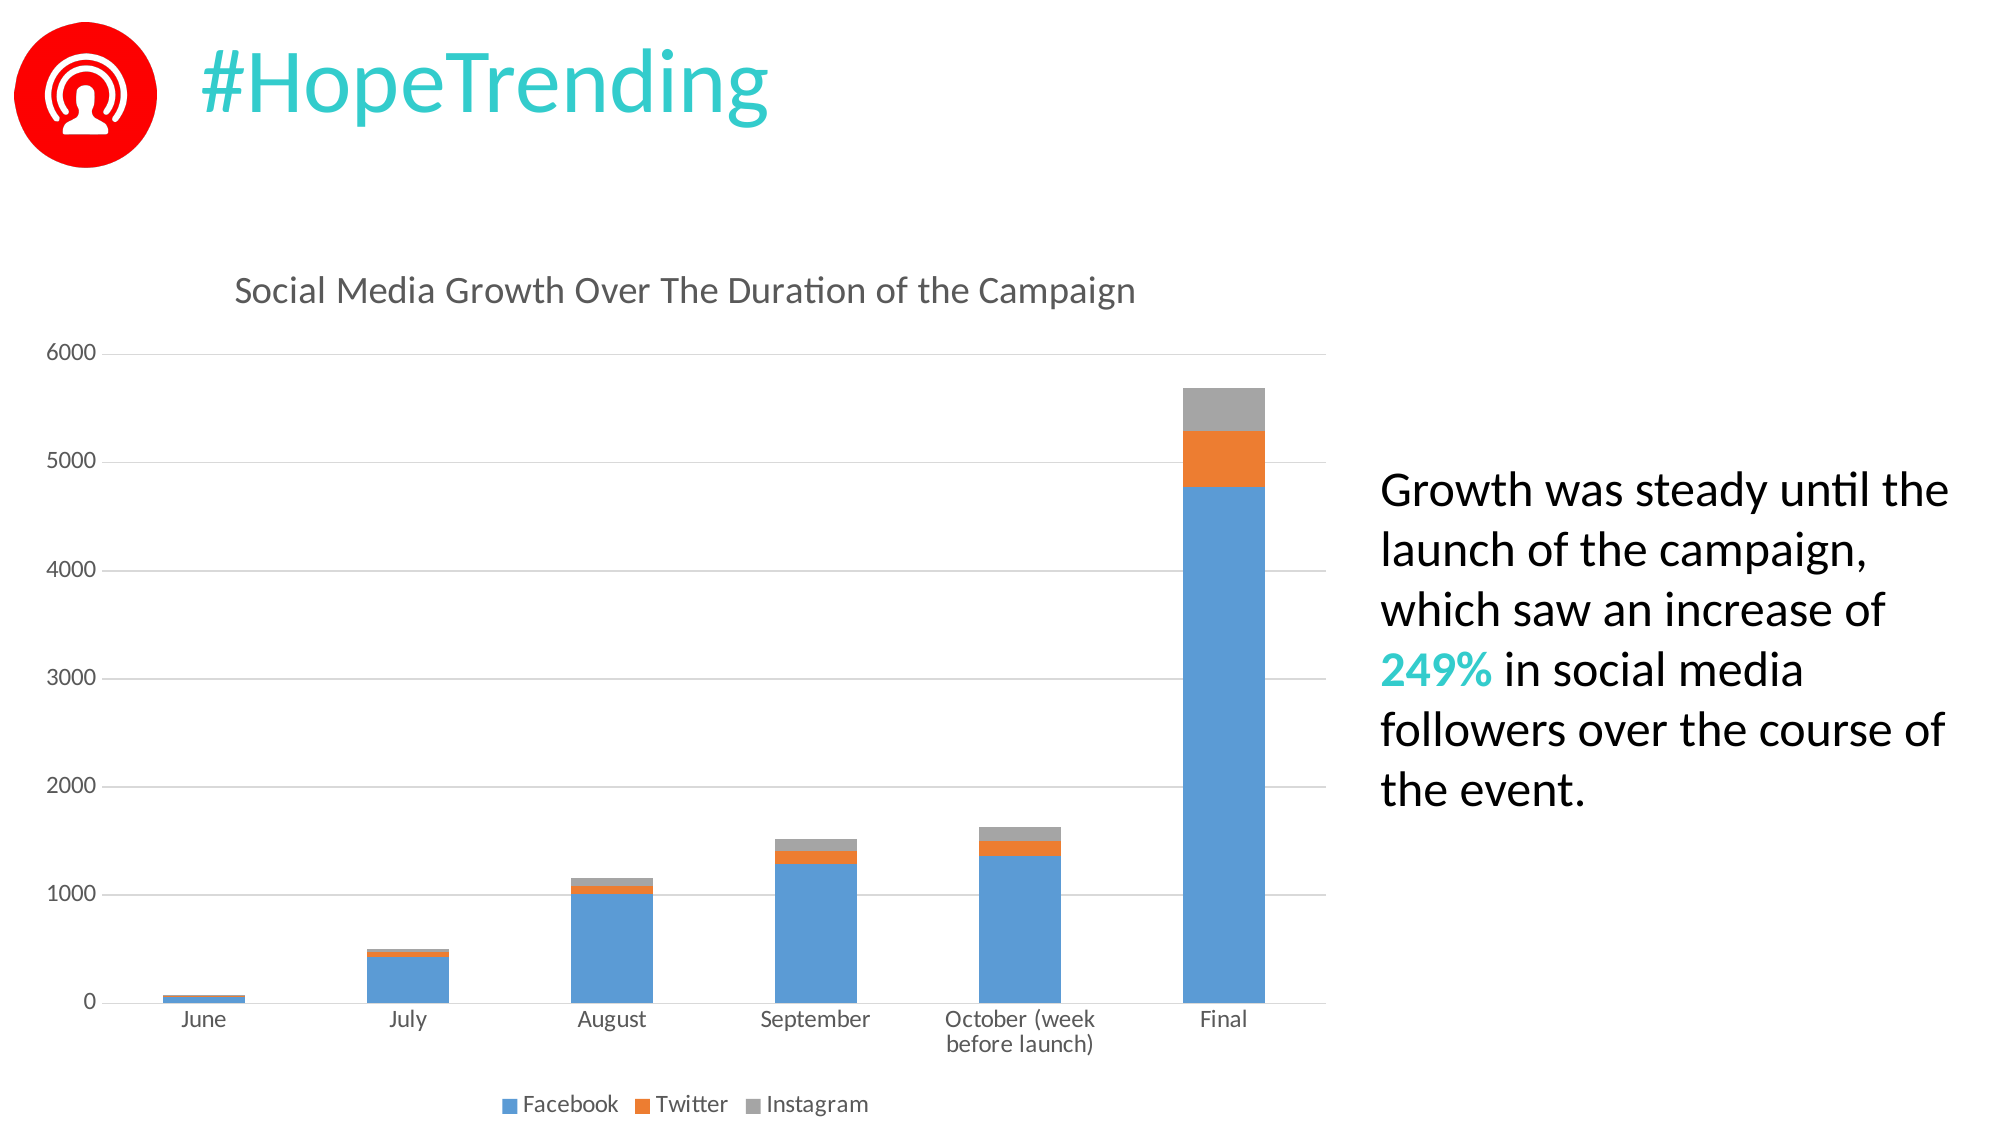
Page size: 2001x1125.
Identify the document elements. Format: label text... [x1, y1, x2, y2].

text_box #HopeTrending [185, 13, 1187, 138]
text_box Growth was steady until the launch of the campaign, which saw an increase of 249% in social media followers over the course of the event. [1365, 449, 1994, 869]
chart [19, 236, 1353, 1125]
picture [14, 22, 157, 168]
